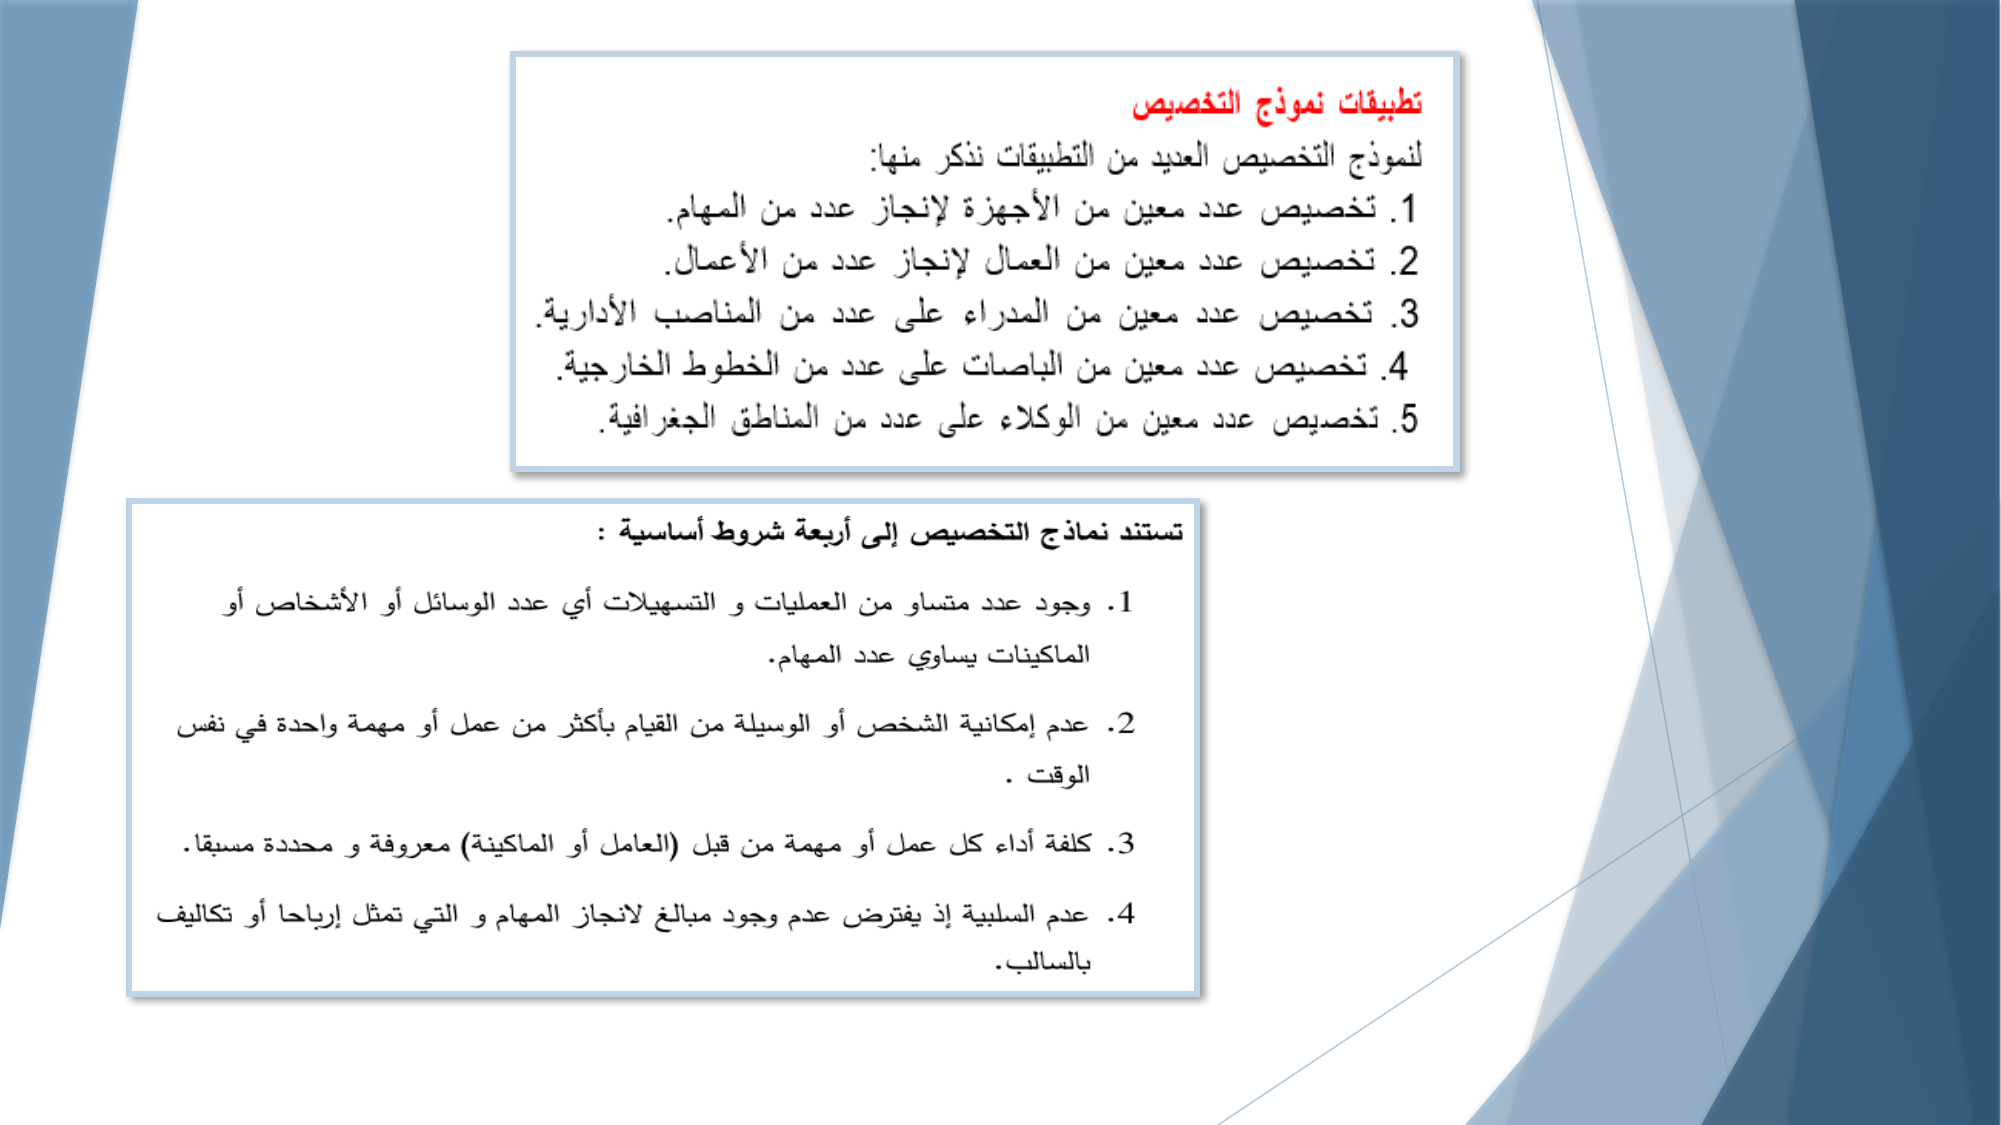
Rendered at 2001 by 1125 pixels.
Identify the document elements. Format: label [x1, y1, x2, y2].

picture [515, 56, 1454, 467]
picture [131, 503, 1195, 992]
